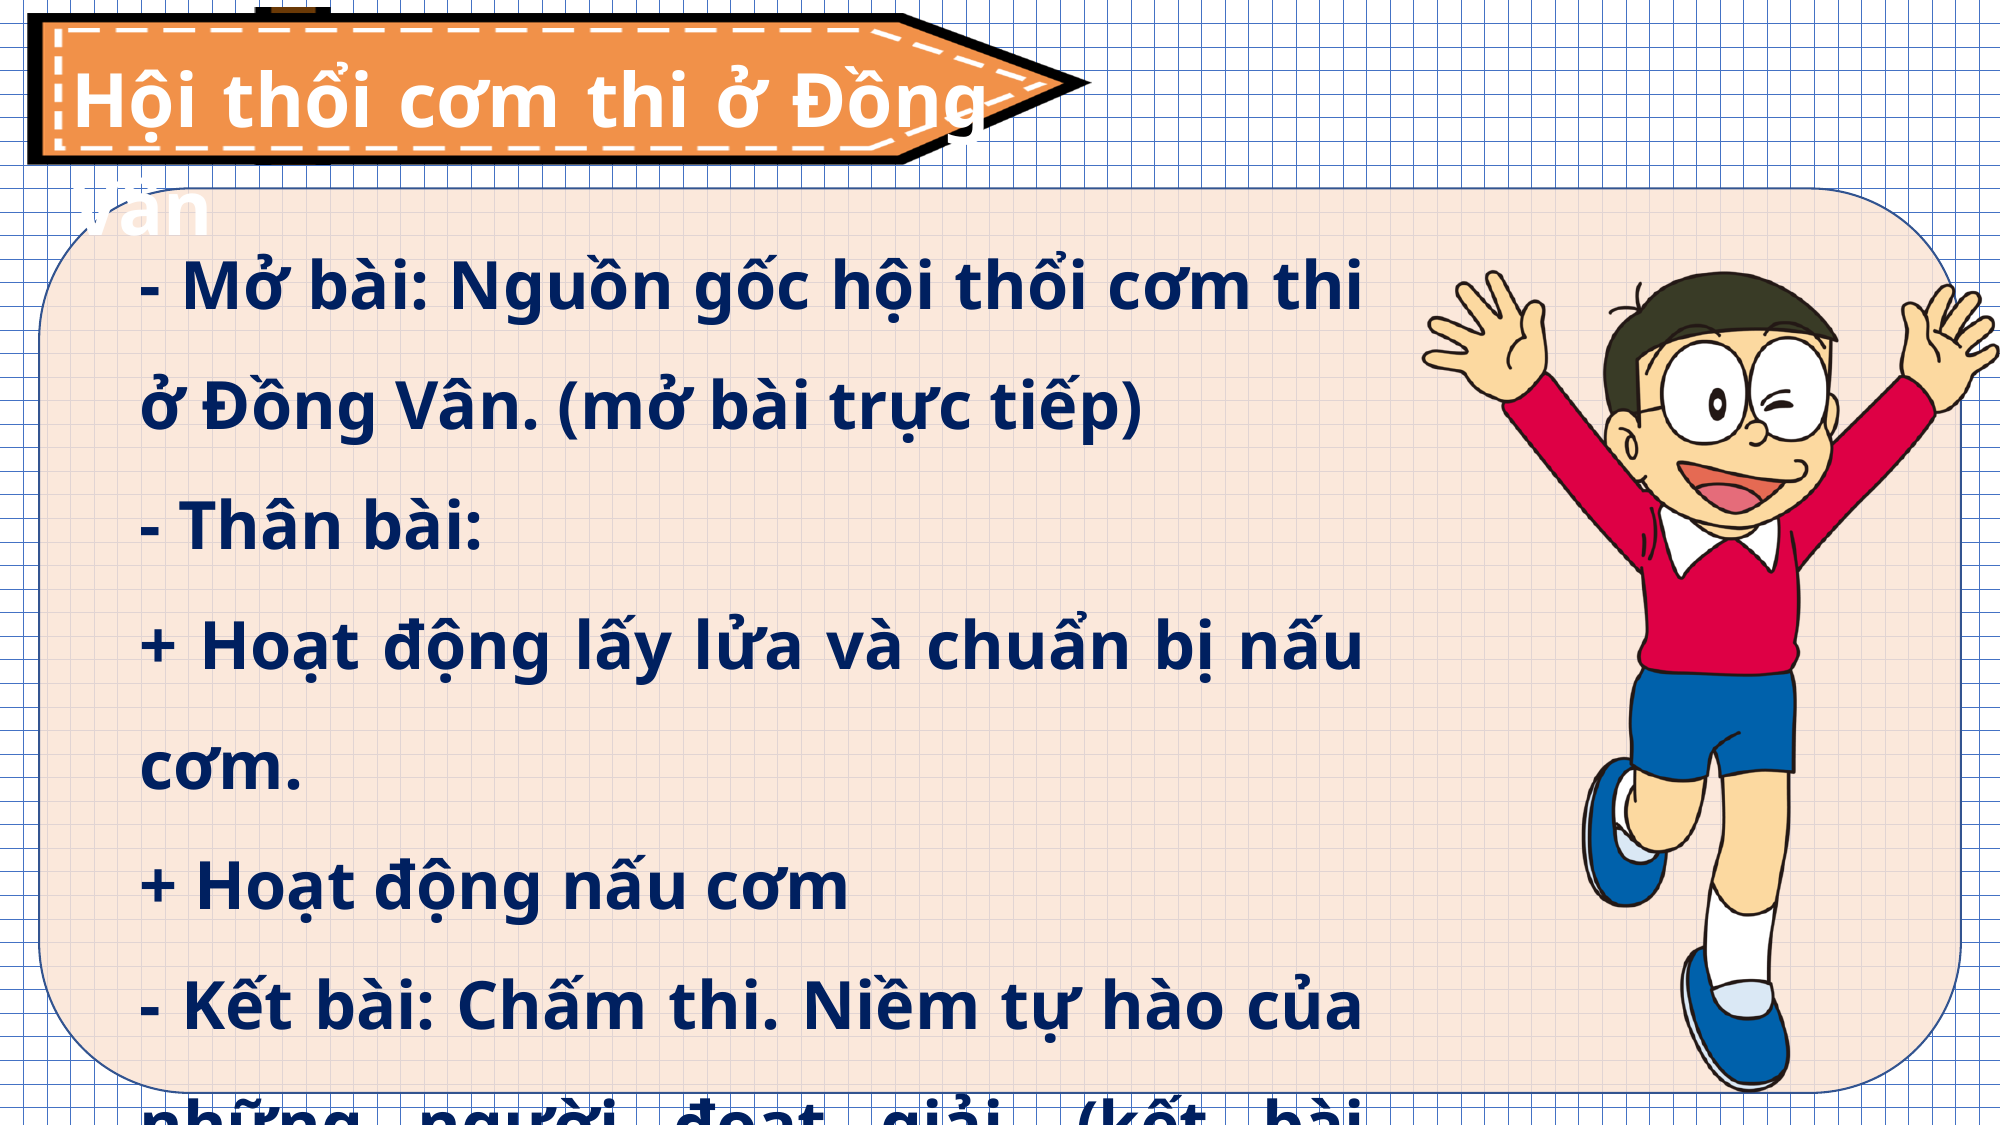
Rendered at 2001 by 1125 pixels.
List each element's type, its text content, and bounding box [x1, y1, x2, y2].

picture [1420, 268, 2000, 1093]
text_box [0, 7, 1214, 165]
text_box [38, 202, 124, 1079]
text_box - Mở bài: Nguồn gốc hội thổi cơm thi ở Đồng Vân. (mở bài trực tiếp) - Thân bài: + Hoạt động lấy lửa và chuẩn bị nấu cơm. + Hoạt động nấu cơm - Kết bài: Chấm thi. Niềm tự hào của những người đoạt giải. (kết bài không mở rộng) [124, 195, 1381, 1125]
text_box [145, 187, 1945, 1094]
